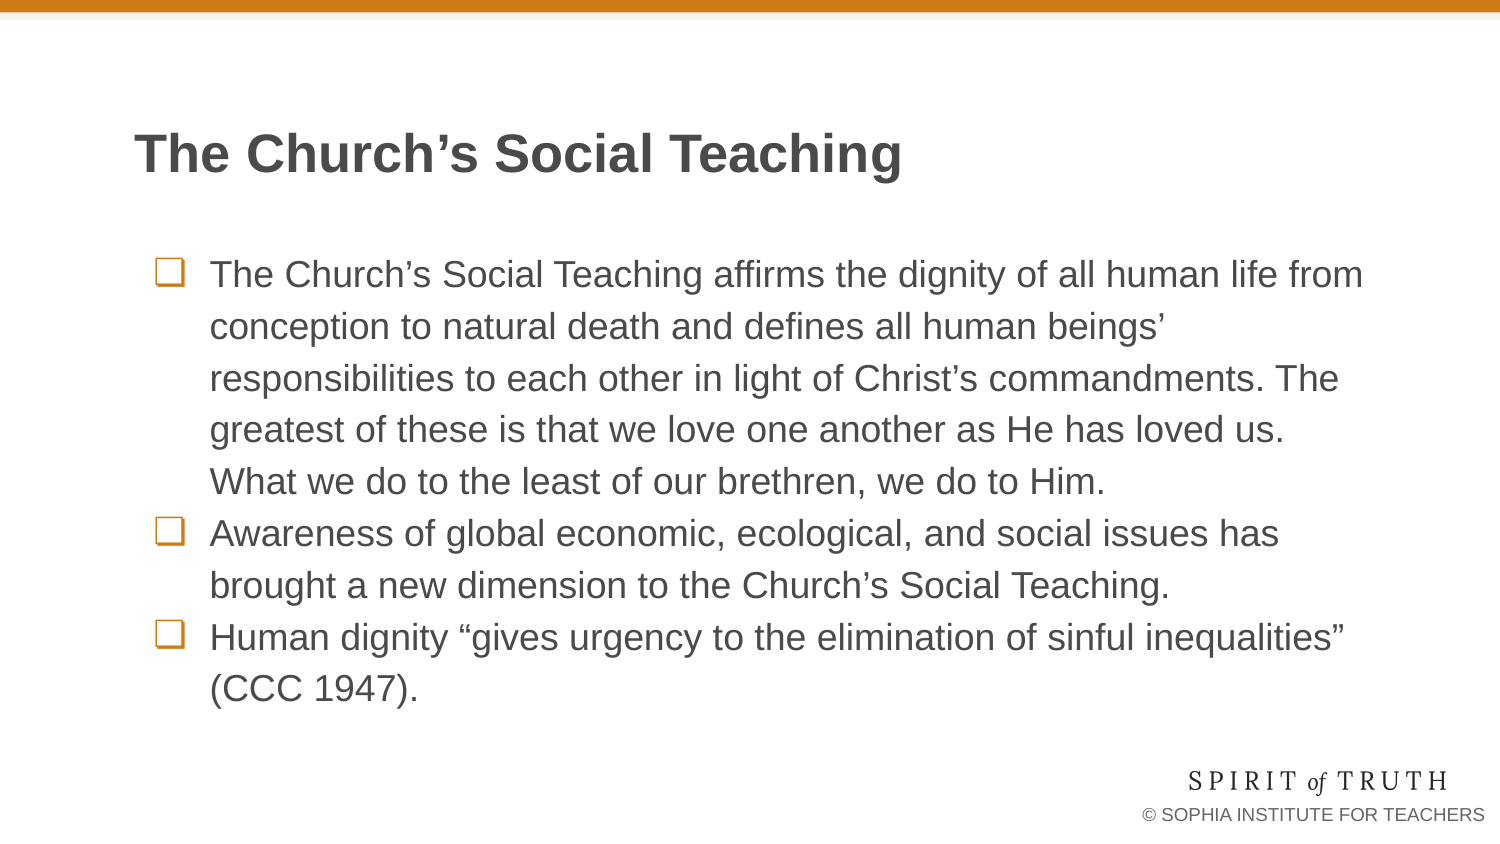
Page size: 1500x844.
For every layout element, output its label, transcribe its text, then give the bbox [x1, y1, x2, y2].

list The Church’s Social Teaching affirms the dignity of all human life from conception to natural death and defines all human beings’ responsibilities to each other in light of Christ’s commandments. The greatest of these is that we love one another as He has loved us. What we do to the least of our brethren, we do to Him. Awareness of global economic, ecological, and social issues has brought a new dimension to the Church’s Social Teaching. Human dignity “gives urgency to the elimination of sinful inequalities” (CCC 1947). [119, 228, 1381, 755]
title The Church’s Social Teaching [119, 103, 1381, 192]
picture [1186, 768, 1449, 797]
